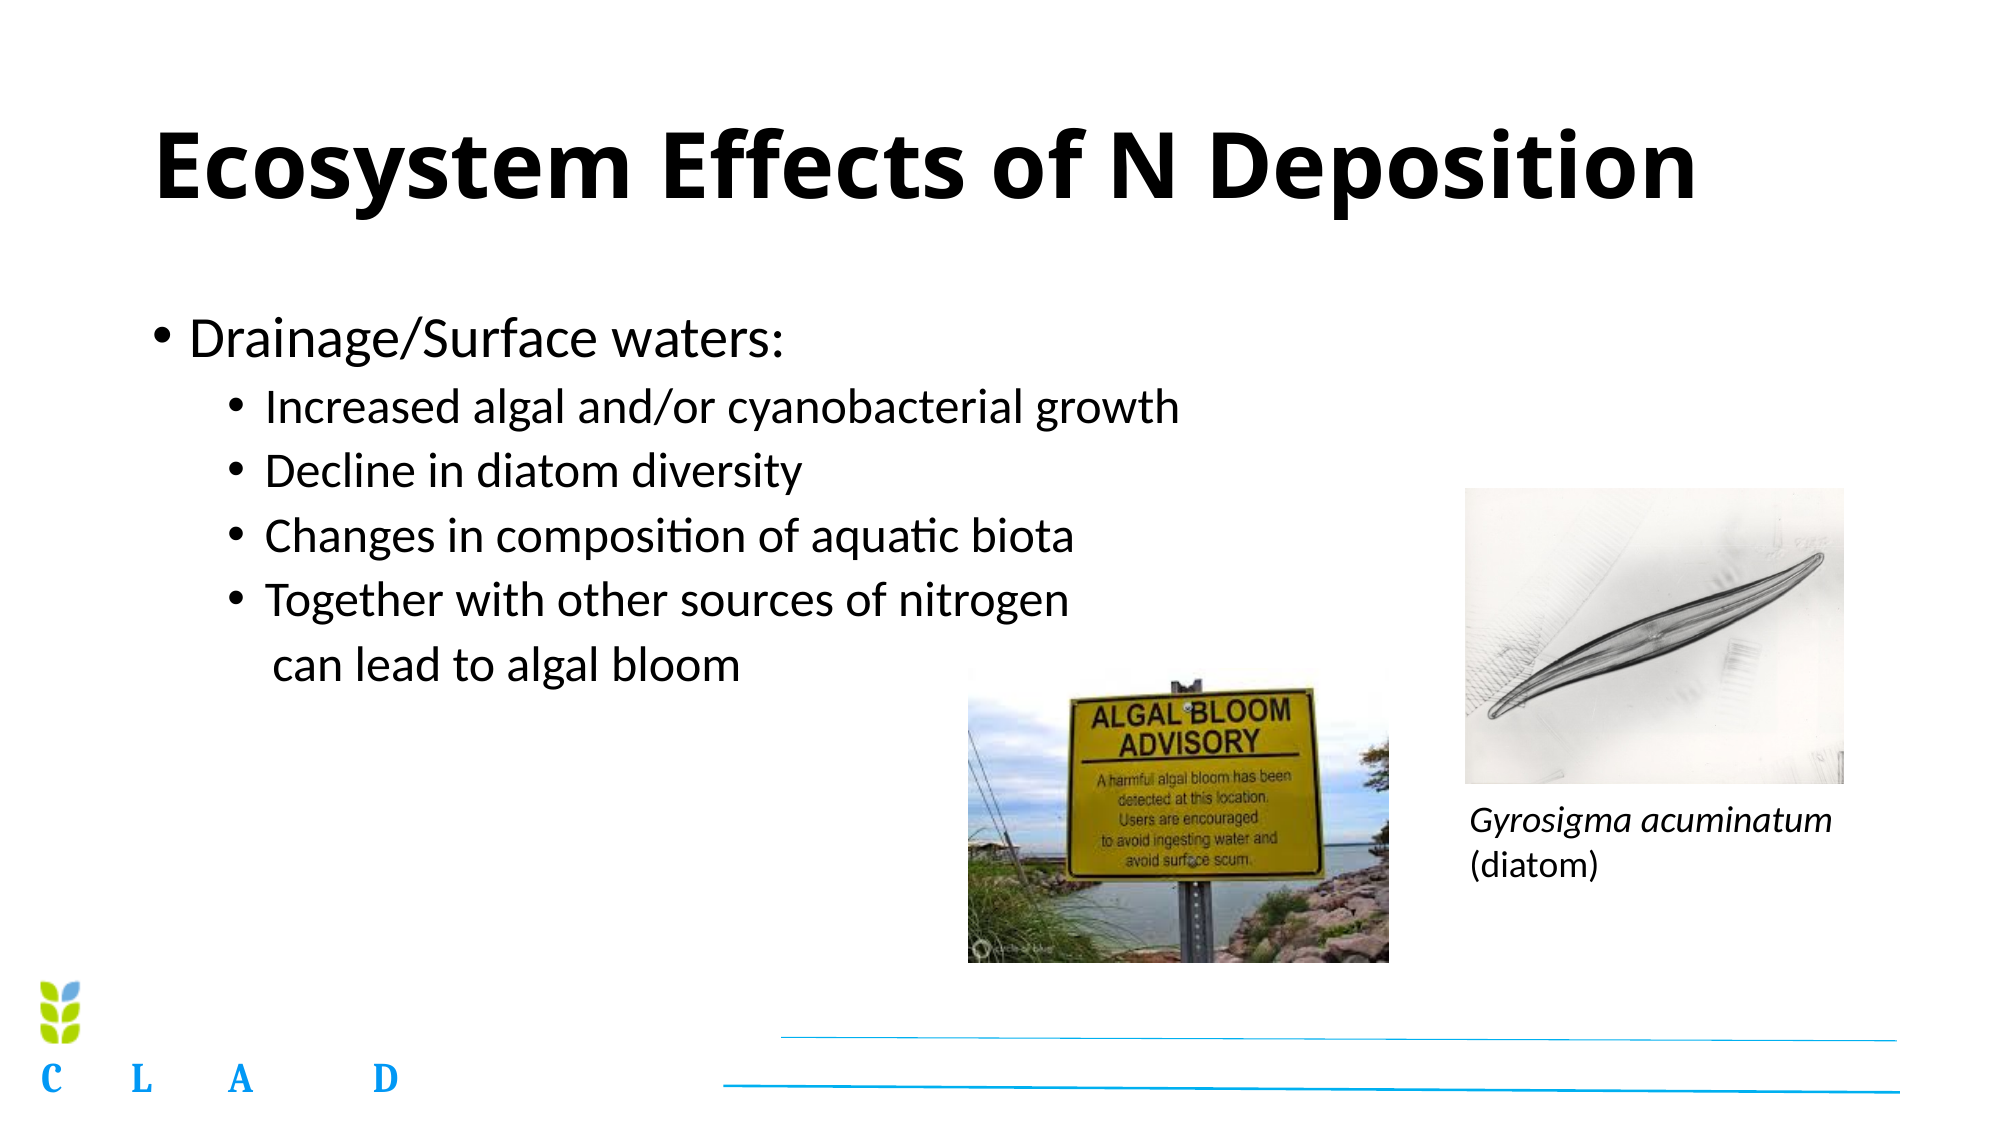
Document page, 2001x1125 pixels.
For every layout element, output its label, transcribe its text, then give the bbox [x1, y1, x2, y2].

text_box Gyrosigma acuminatum (diatom) [1454, 787, 1863, 893]
list Drainage/Surface waters: Increased algal and/or cyanobacterial growth Decline in diatom diversity Changes in composition of aquatic biota Together with other sources of nitrogen can lead to algal bloom [137, 299, 1863, 972]
title Ecosystem Effects of N Deposition [137, 59, 1863, 278]
picture [1465, 488, 1844, 784]
picture [968, 668, 1389, 963]
